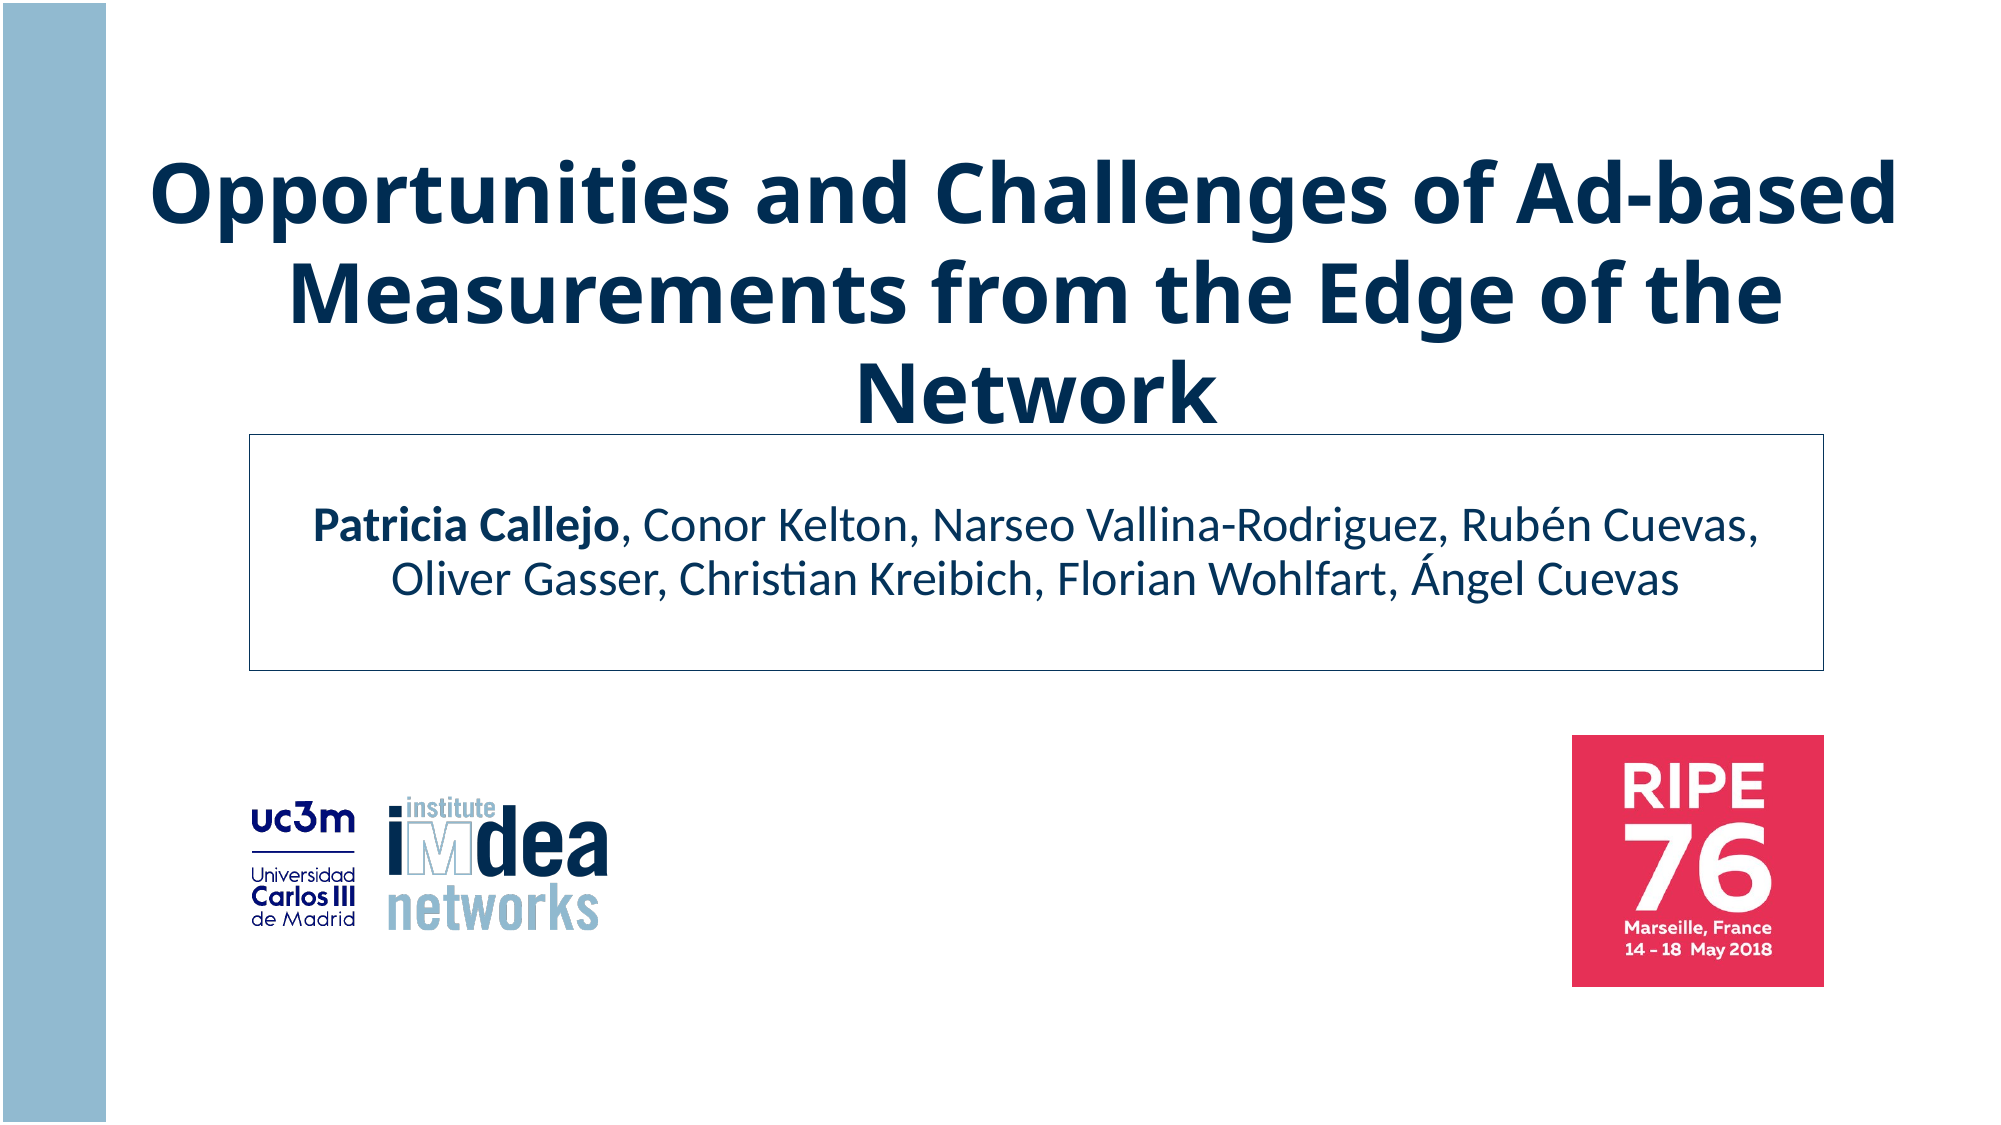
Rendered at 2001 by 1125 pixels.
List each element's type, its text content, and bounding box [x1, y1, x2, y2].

subtitle Patricia Callejo, Conor Kelton, Narseo Vallina-Rodriguez, Rubén Cuevas, Oliver Gasser, Christian Kreibich, Florian Wohlfart, Ángel Cuevas [249, 434, 1824, 671]
picture [249, 796, 357, 931]
picture [1572, 735, 1824, 987]
picture [386, 796, 609, 931]
title Opportunities and Challenges of Ad-based Measurements from the Edge of the Network [113, 144, 1959, 435]
